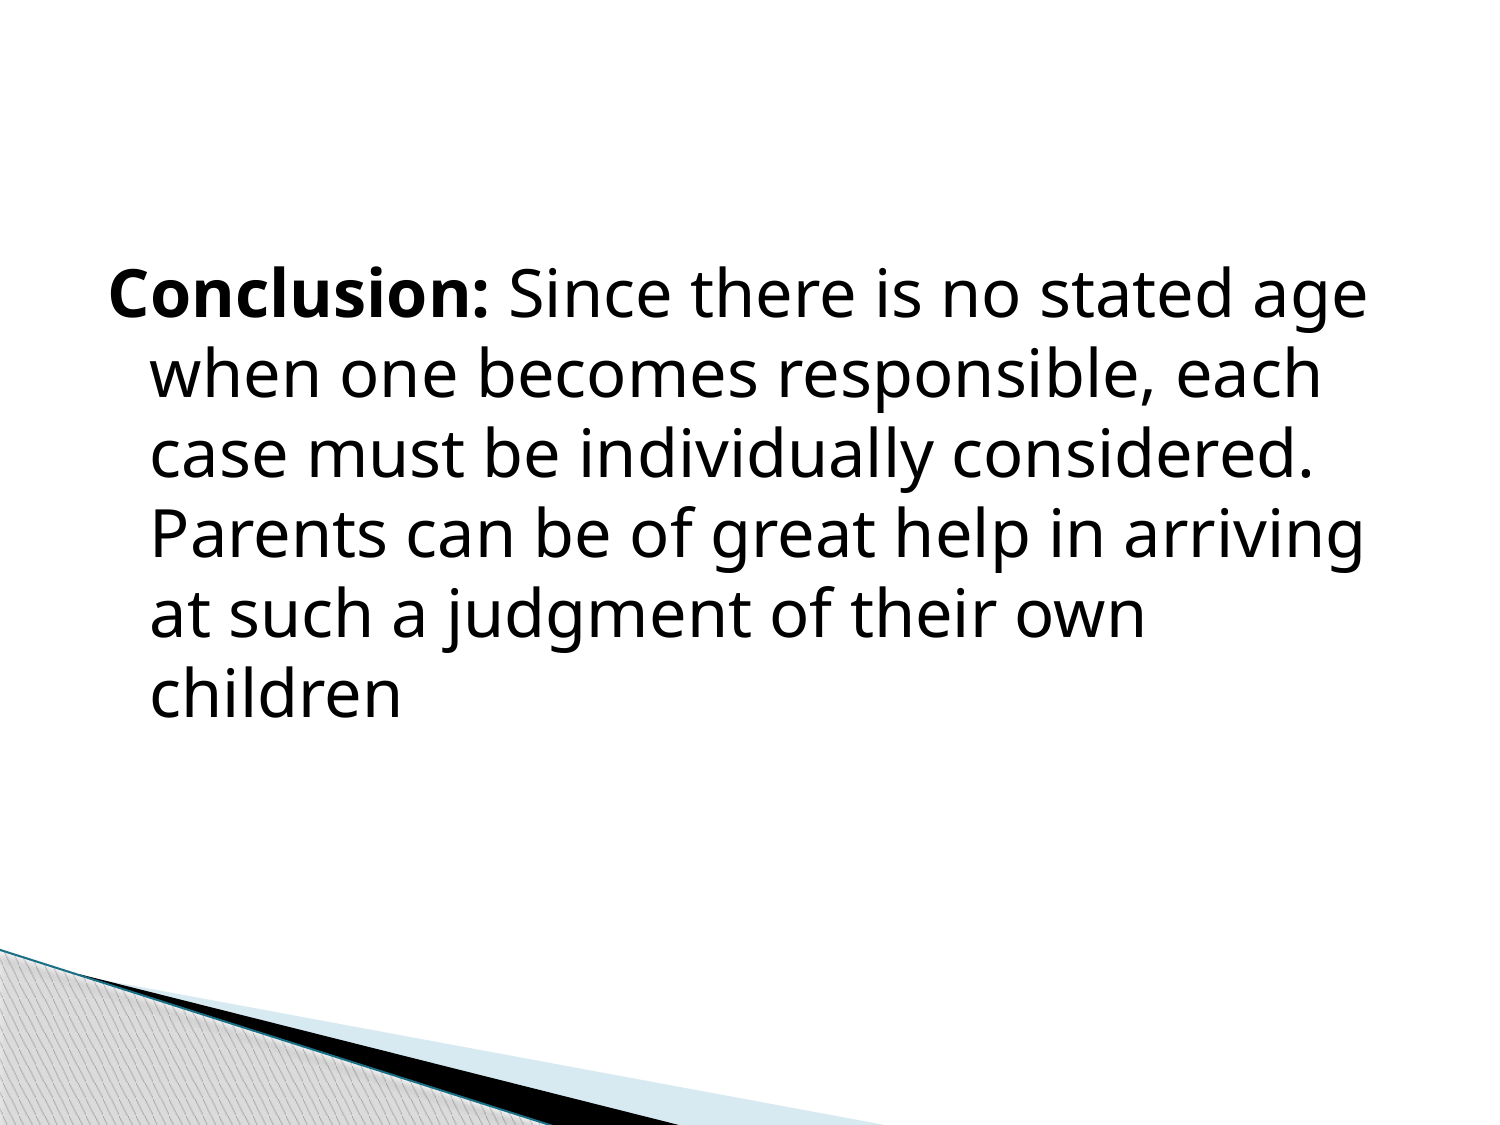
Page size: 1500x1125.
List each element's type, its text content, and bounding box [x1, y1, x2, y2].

list Conclusion: Since there is no stated age when one becomes responsible, each case must be individually considered. Parents can be of great help in arriving at such a judgment of their own children [75, 243, 1425, 986]
